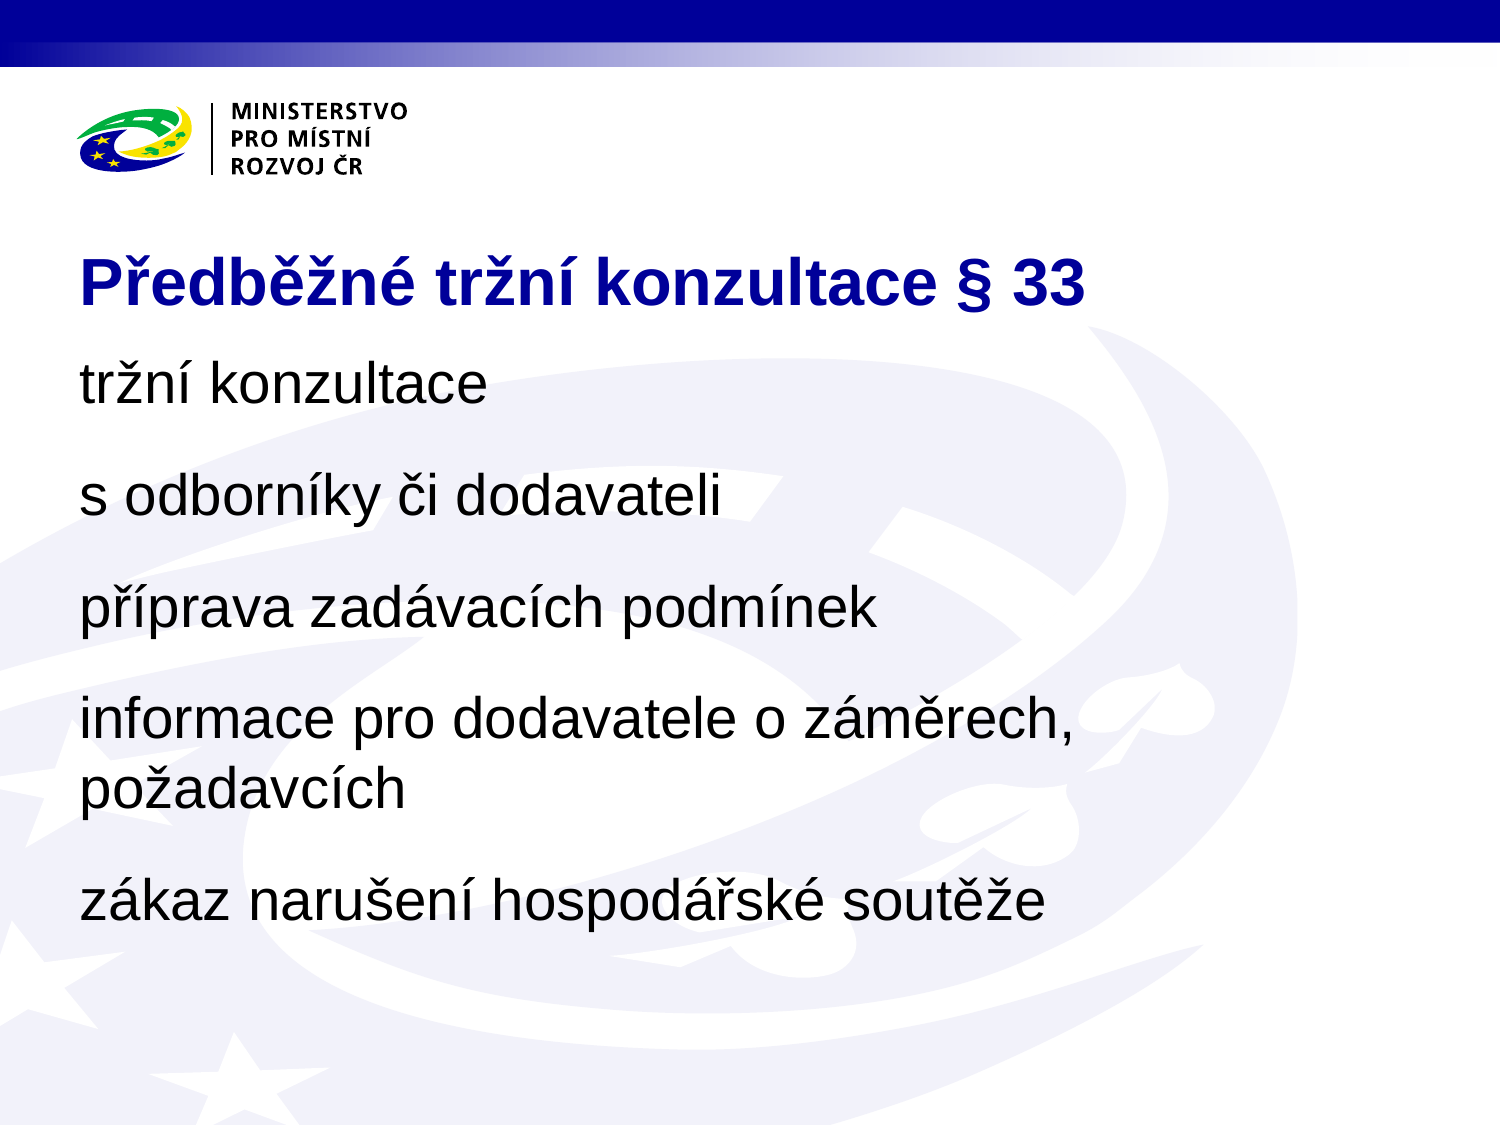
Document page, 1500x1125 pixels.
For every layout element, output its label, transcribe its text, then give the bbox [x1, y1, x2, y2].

title Předběžné tržní konzultace § 33 [64, 231, 1425, 315]
list tržní konzultace s odborníky či dodavateli příprava zadávacích podmínek informace pro dodavatele o záměrech, požadavcích zákaz narušení hospodářské soutěže [64, 338, 1425, 1059]
